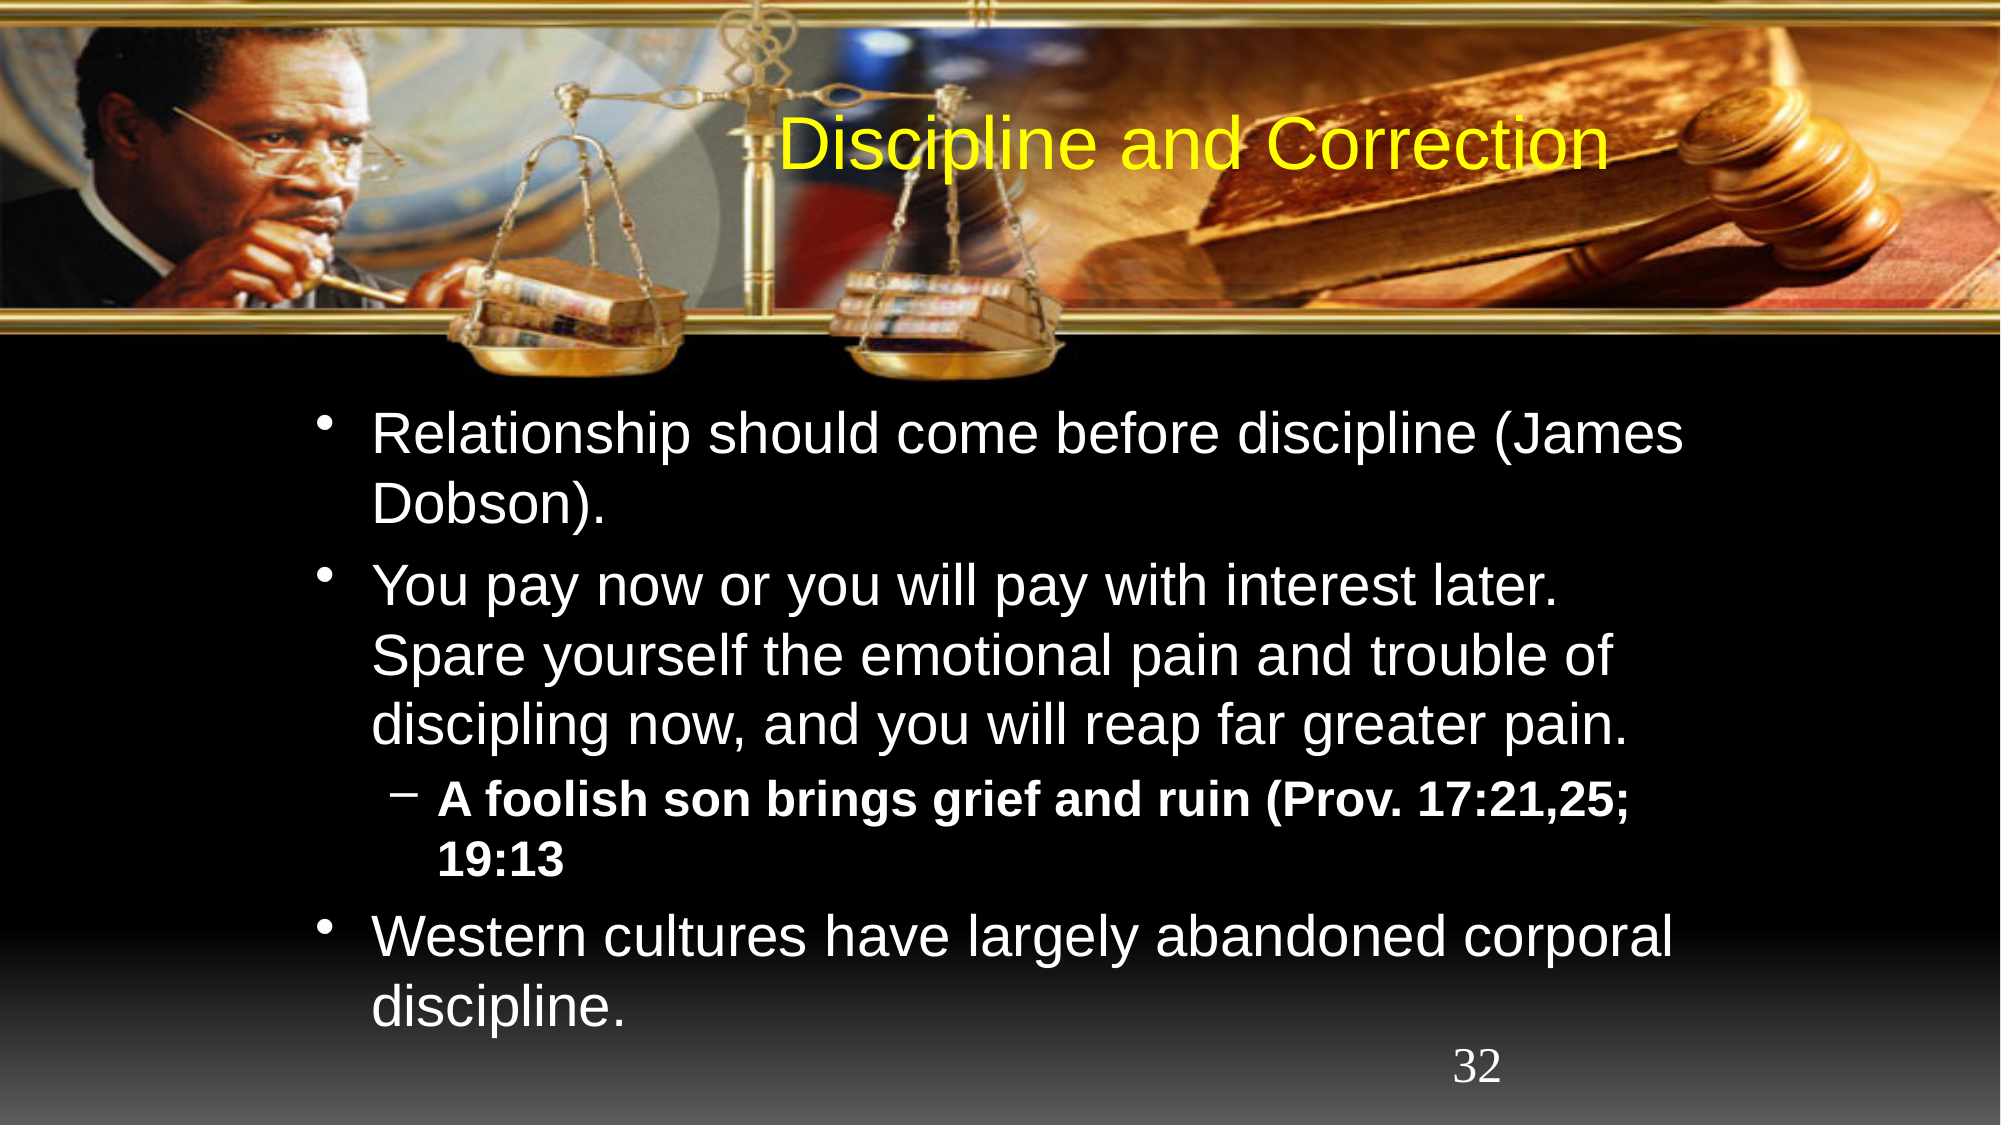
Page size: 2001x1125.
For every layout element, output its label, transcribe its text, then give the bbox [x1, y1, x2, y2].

picture [0, 0, 2001, 1125]
list Relationship should come before discipline (James Dobson). You pay now or you will pay with interest later. Spare yourself the emotional pain and trouble of discipling now, and you will reap far greater pain. A foolish son brings grief and ruin (Prov. 17:21,25; 19:13 Western cultures have largely abandoned corporal discipline. [300, 387, 1725, 1088]
title Discipline and Correction [762, 75, 1729, 205]
slide_number 32 [1437, 1025, 1750, 1100]
